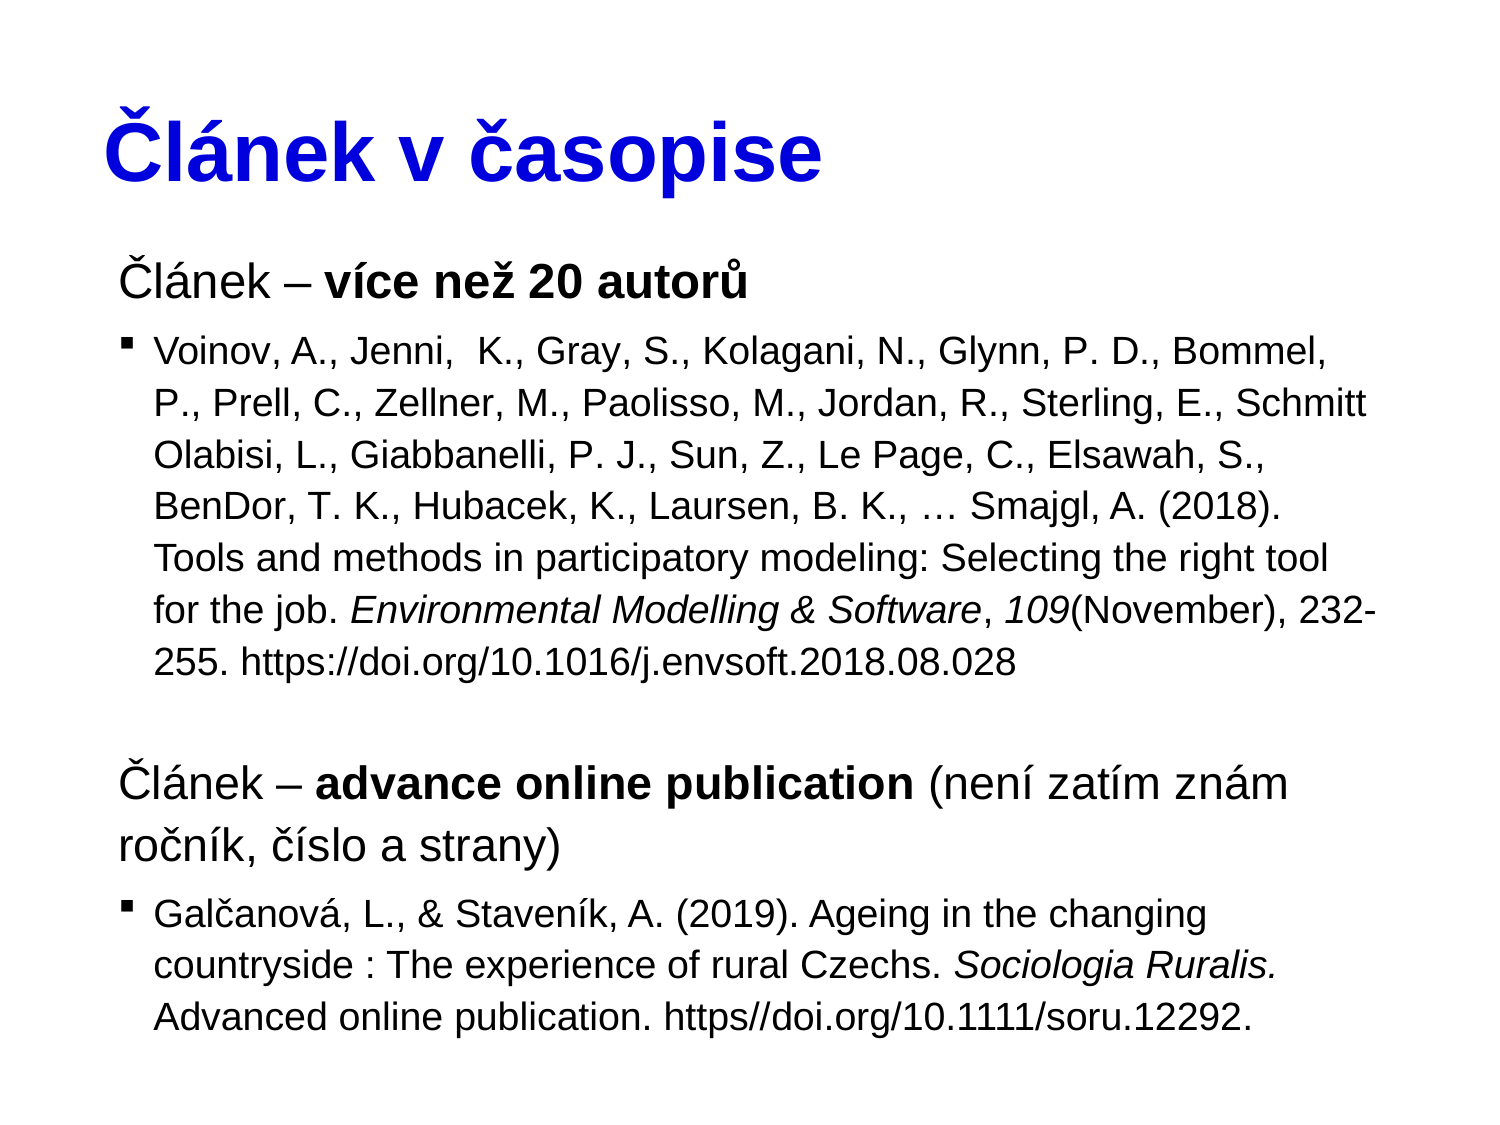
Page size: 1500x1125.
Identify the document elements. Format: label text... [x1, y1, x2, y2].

text_box Článek – více než 20 autorů Voinov, A., Jenni, K., Gray, S., Kolagani, N., Glynn, P. D., Bommel, P., Prell, C., Zellner, M., Paolisso, M., Jordan, R., Sterling, E., Schmitt Olabisi, L., Giabbanelli, P. J., Sun, Z., Le Page, C., Elsawah, S., BenDor, T. K., Hubacek, K., Laursen, B. K., … Smajgl, A. (2018). Tools and methods in participatory modeling: Selecting the right tool for the job. Environmental Modelling & Software, 109(November), 232-255. https://doi.org/10.1016/j.envsoft.2018.08.028 Článek – advance online publication (není zatím znám ročník, číslo a strany) Galčanová, L., & Staveník, A. (2019). Ageing in the changing countryside : The experience of rural Czechs. Sociologia Ruralis. Advanced online publication. https//doi.org/10.1111/soru.12292. [103, 230, 1397, 1063]
title Článek v časopise [103, 101, 1460, 215]
